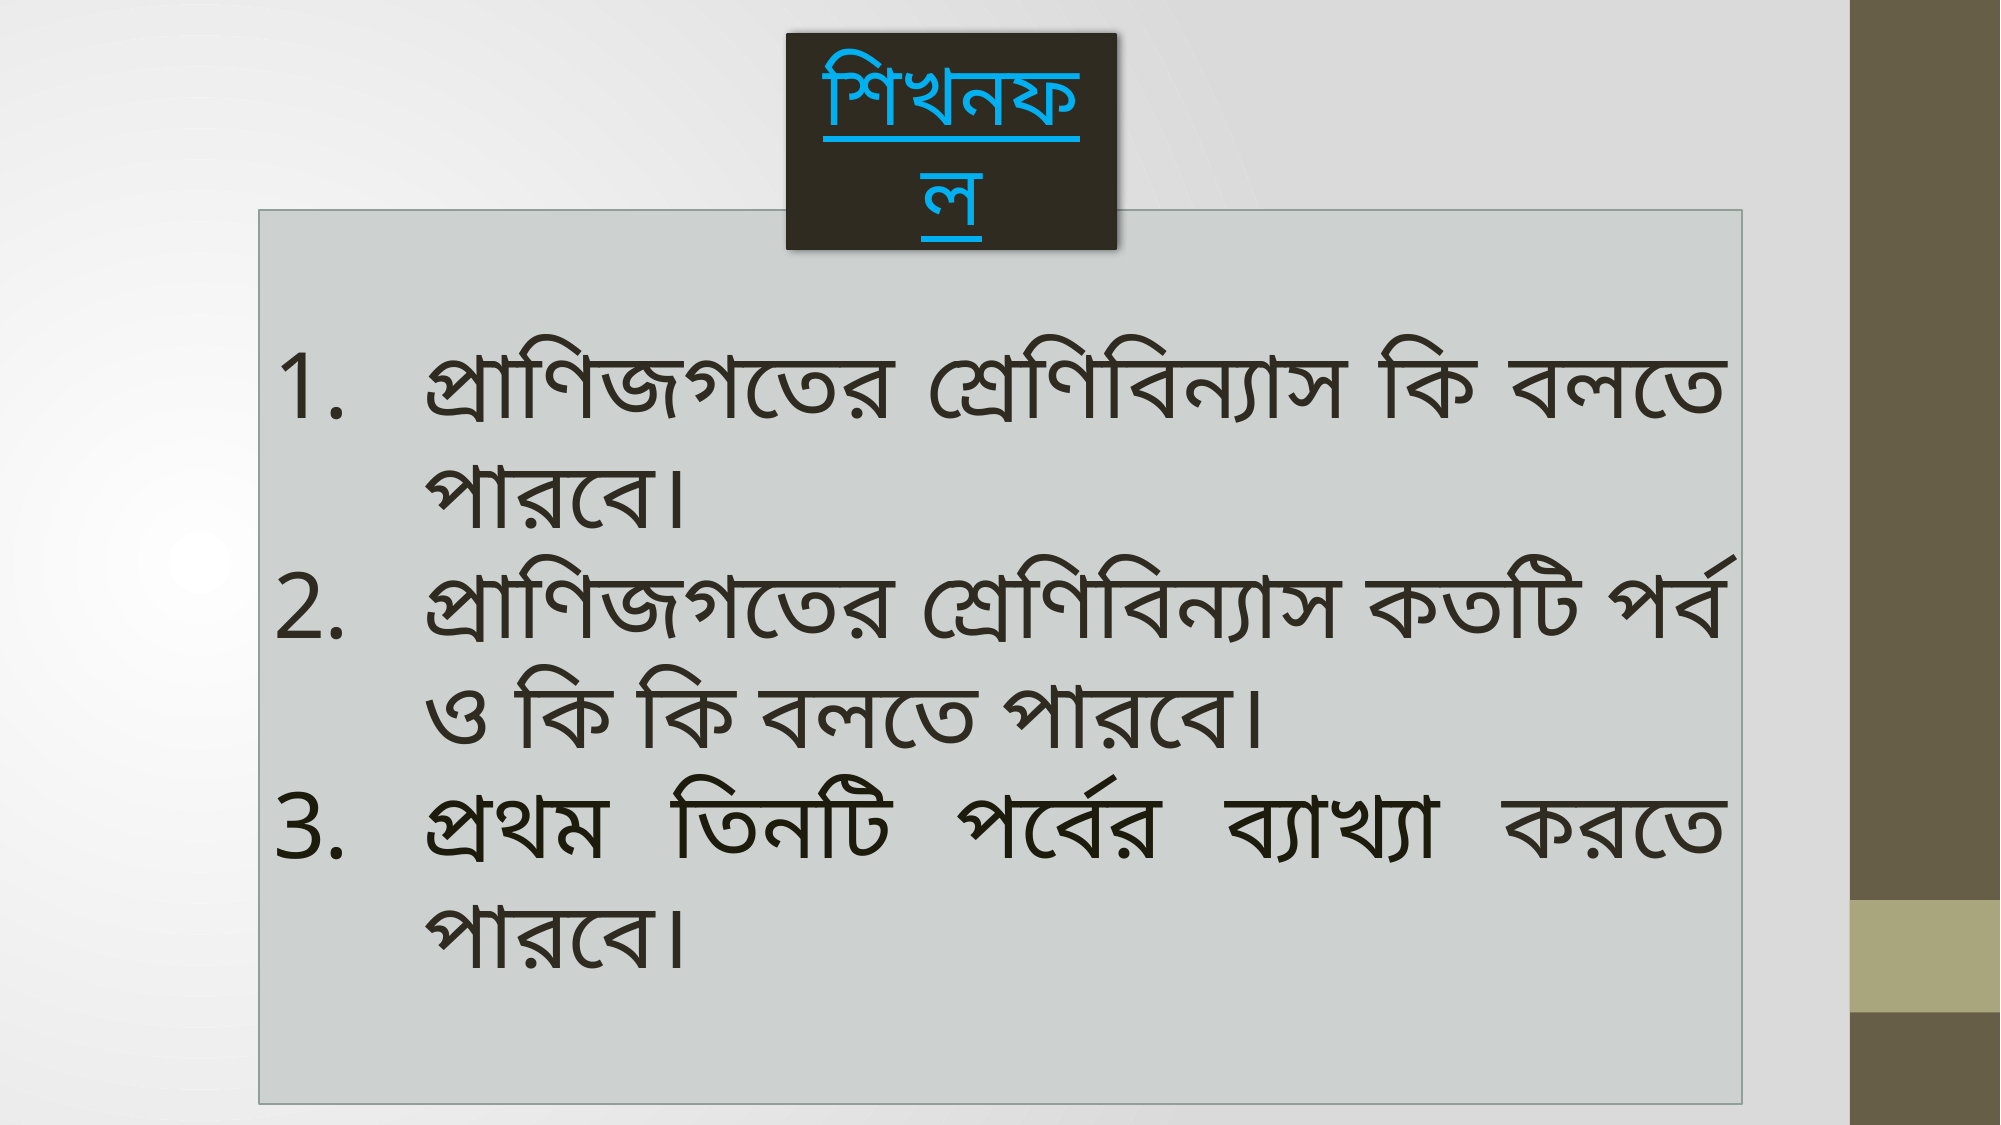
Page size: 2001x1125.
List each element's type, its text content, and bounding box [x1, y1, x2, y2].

text_box শিখনফল [786, 33, 1117, 250]
text_box প্রাণিজগতের শ্রেণিবিন্যাস কি বলতে পারবে। প্রাণিজগতের শ্রেণিবিন্যাস কতটি পর্ব ও কি কি বলতে পারবে। প্রথম তিনটি পর্বের ব্যাখ্যা করতে পারবে। [258, 209, 1743, 1105]
